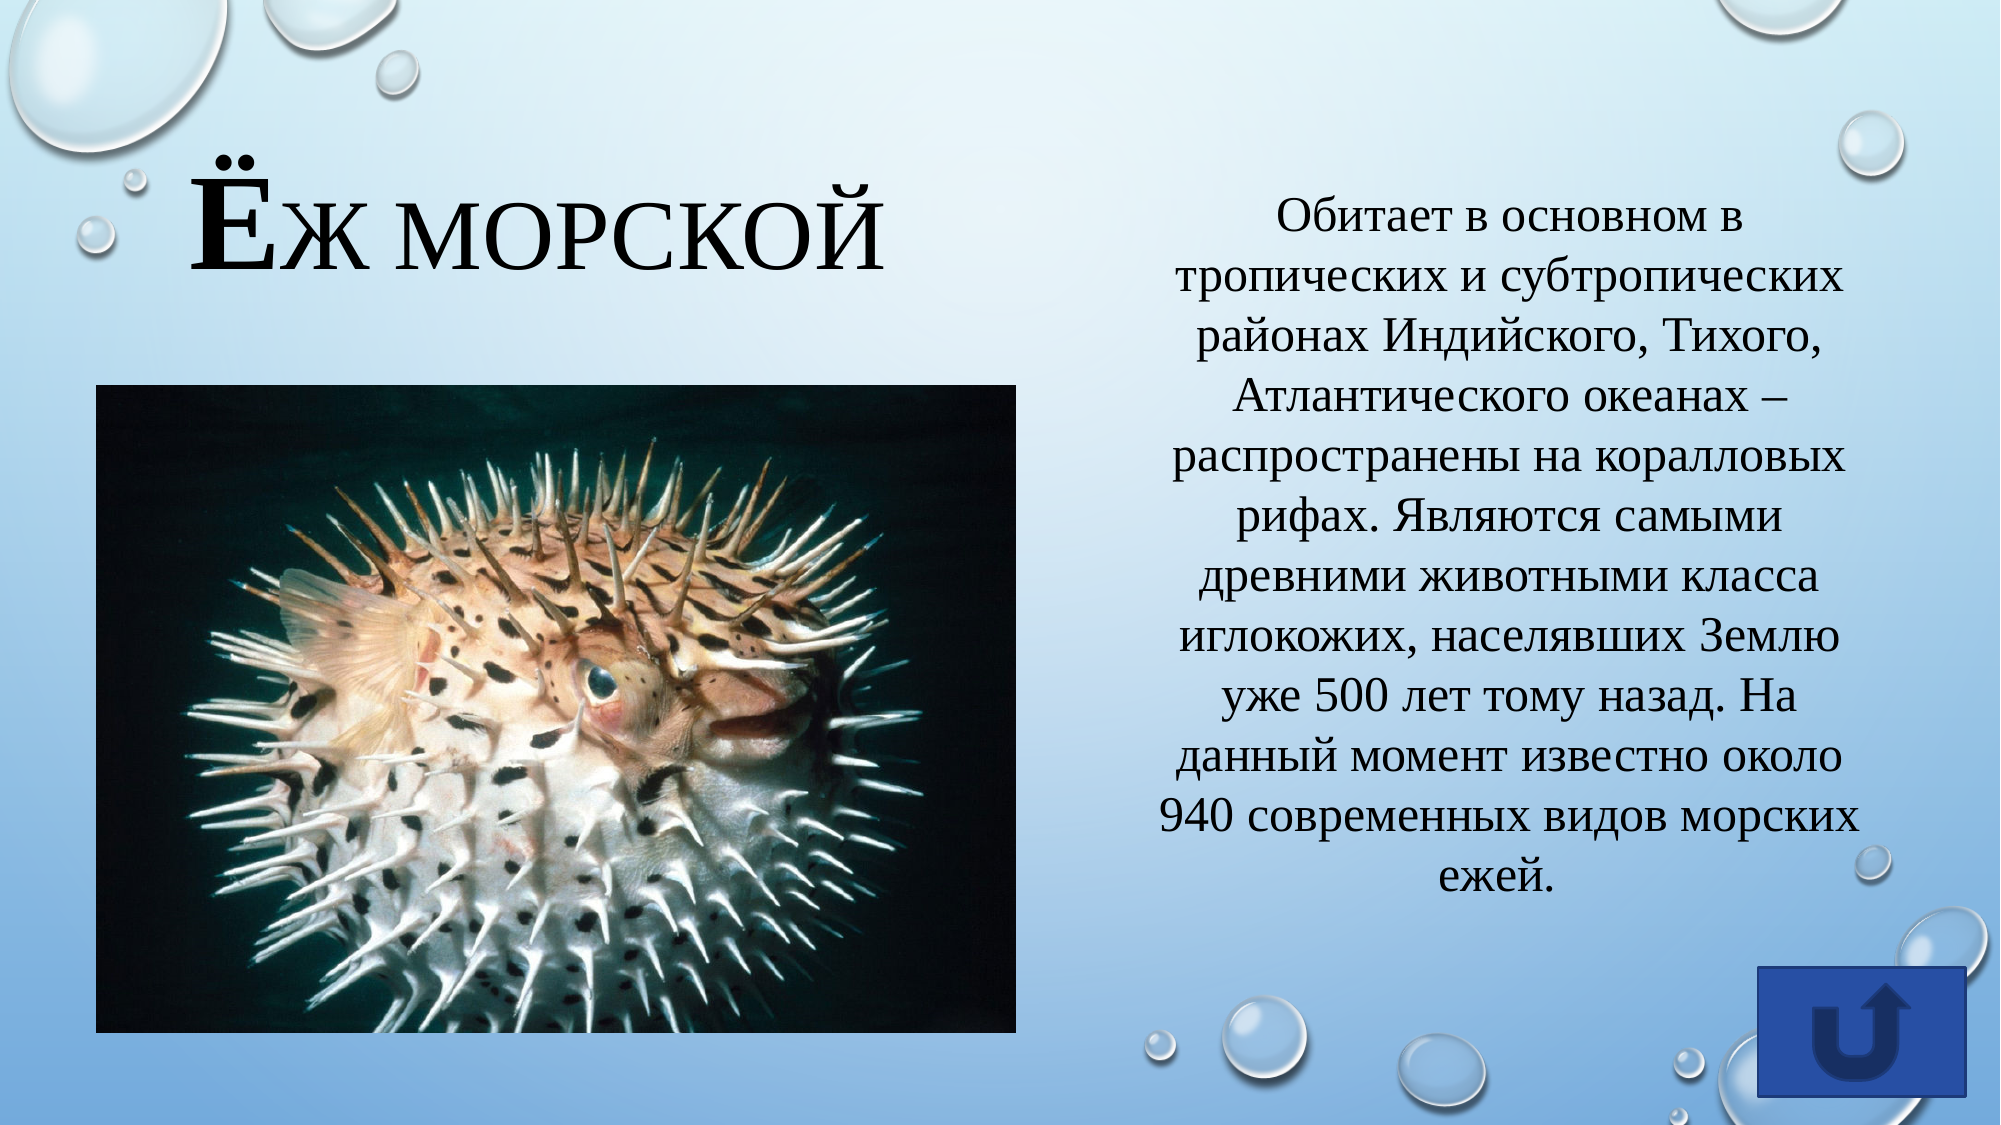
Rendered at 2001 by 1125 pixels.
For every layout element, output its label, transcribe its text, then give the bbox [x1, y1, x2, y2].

text_box Обитает в основном в тропических и субтропических районах Индийского, Тихого, Атлантического океанах – распространены на коралловых рифах. Являются самыми древними животными класса иглокожих, населявших Землю уже 500 лет тому назад. На данный момент известно около 940 современных видов морских ежей. [1134, 173, 1886, 909]
picture [0, 0, 2000, 1125]
text_box ЁЖ МОРСКОЙ [96, 124, 980, 305]
text_box [1757, 966, 1967, 1098]
